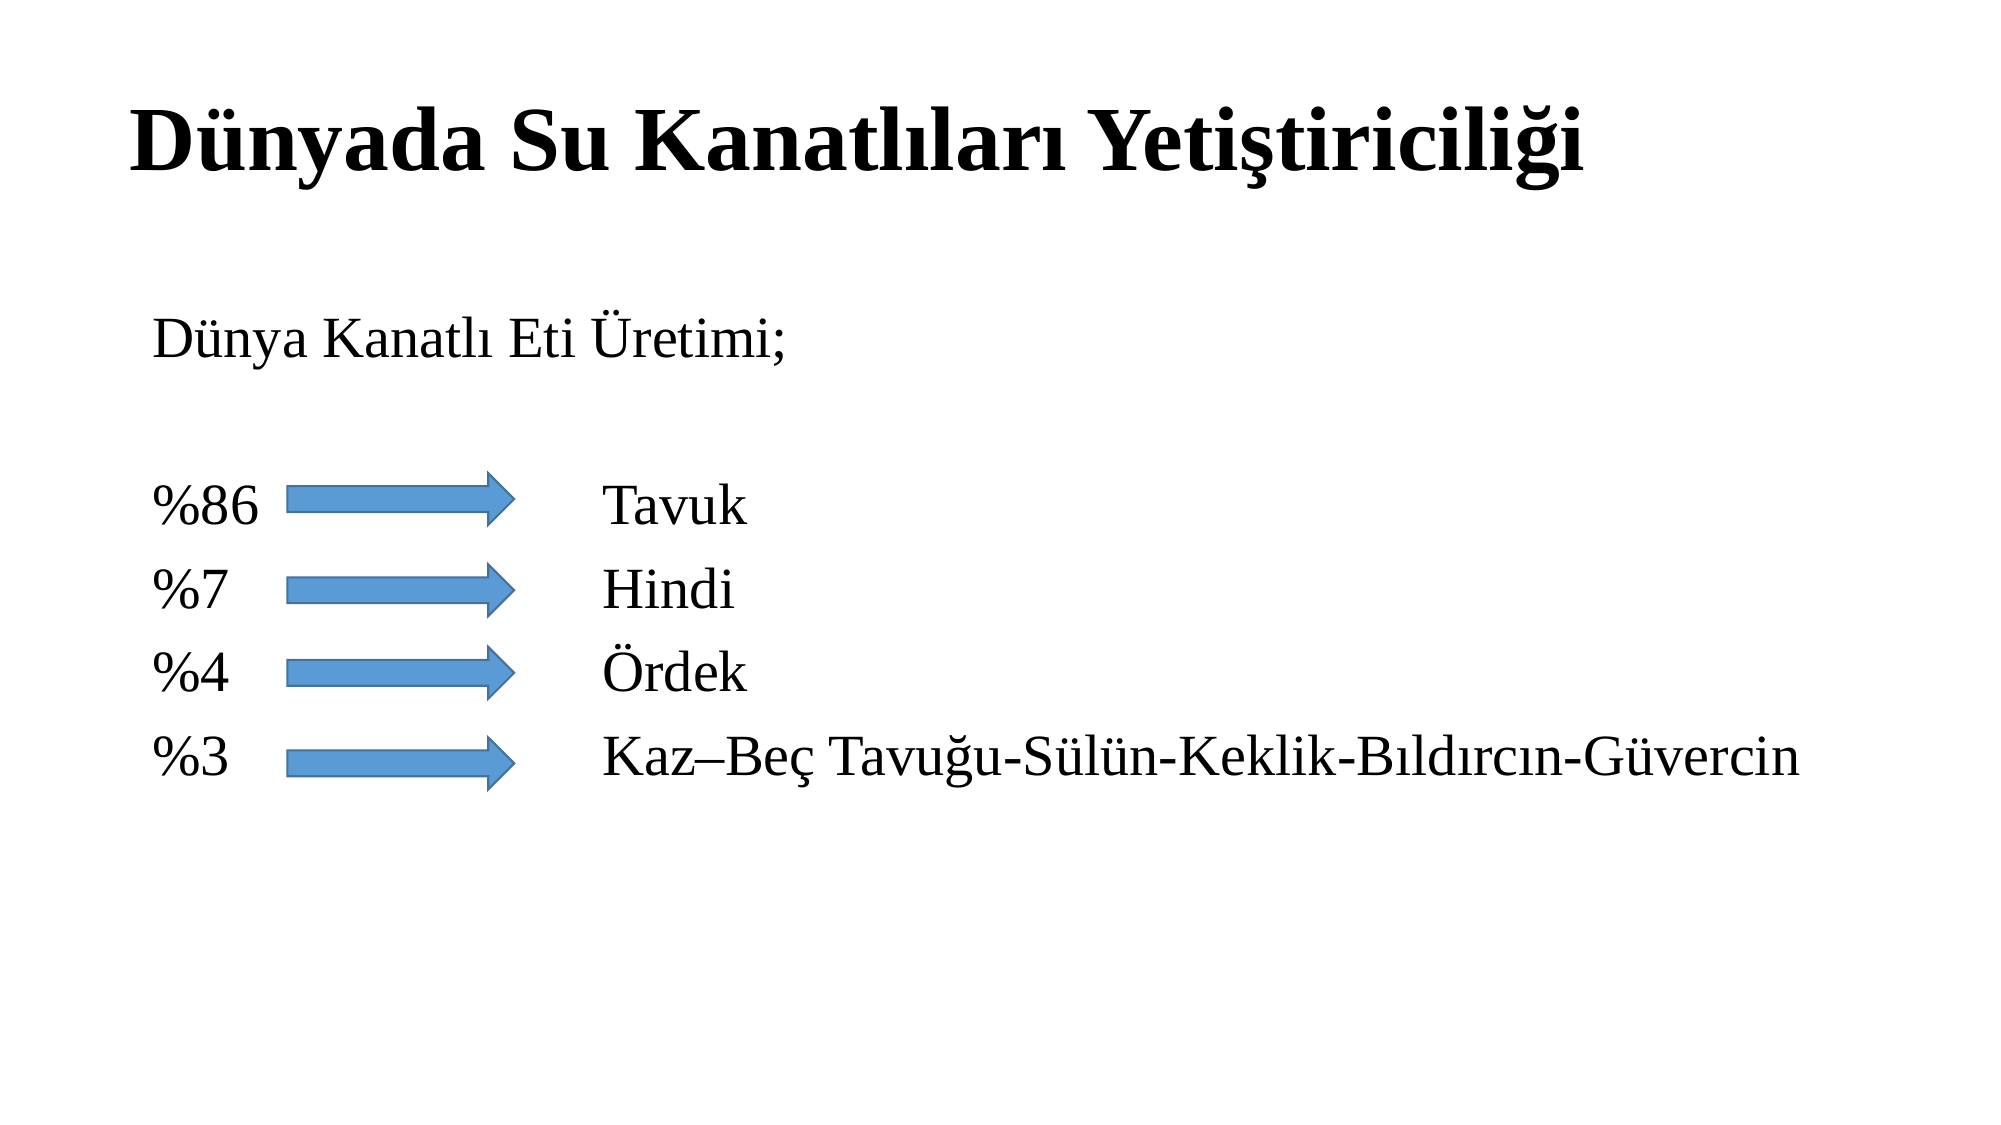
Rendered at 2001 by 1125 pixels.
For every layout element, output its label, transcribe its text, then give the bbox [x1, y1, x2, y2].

list Dünya Kanatlı Eti Üretimi; %86 Tavuk %7 Hindi %4 Ördek %3 Kaz–Beç Tavuğu-Sülün-Keklik-Bıldırcın-Güvercin [137, 299, 1863, 1014]
text_box [286, 644, 516, 702]
text_box [286, 470, 516, 528]
text_box [286, 561, 516, 619]
title Dünyada Su Kanatlıları Yetiştiriciliği [114, 31, 1840, 250]
text_box [286, 734, 516, 792]
